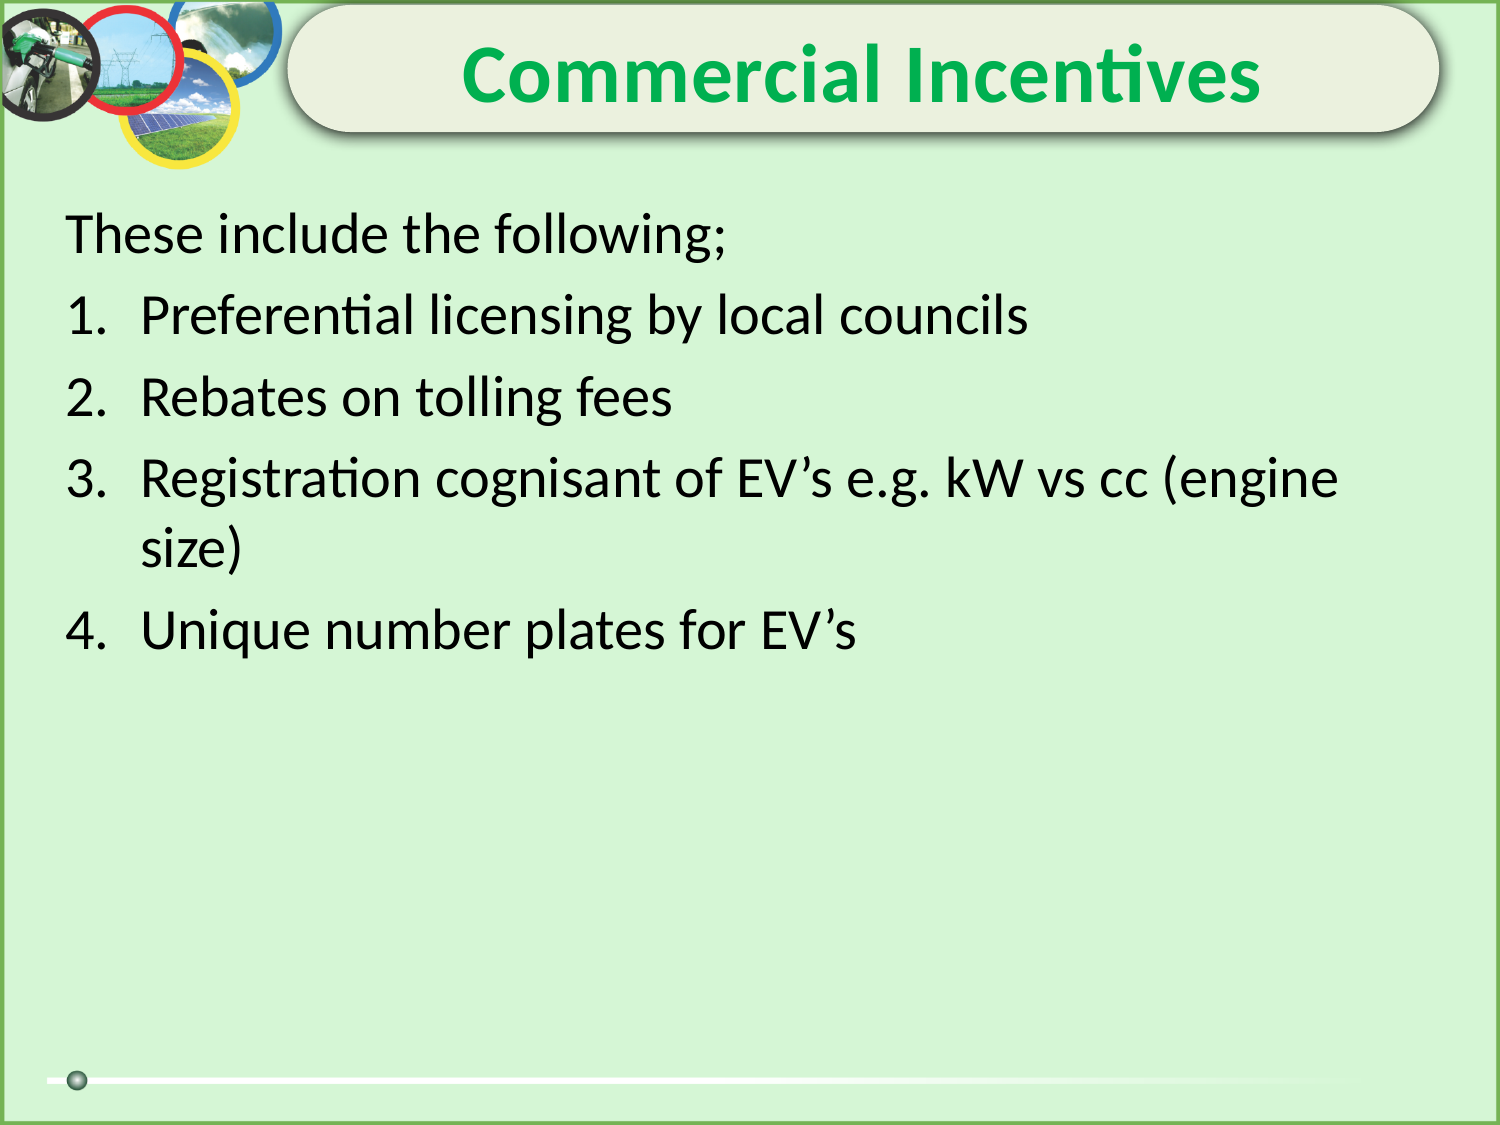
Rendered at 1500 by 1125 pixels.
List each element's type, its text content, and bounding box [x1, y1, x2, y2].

title Commercial Incentives [319, 0, 1407, 138]
list These include the following; Preferential licensing by local councils Rebates on tolling fees Registration cognisant of EV’s e.g. kW vs cc (engine size) Unique number plates for EV’s [50, 187, 1440, 1063]
text_box [1407, 12, 1440, 125]
picture [0, 0, 1500, 1125]
text_box [286, 12, 319, 125]
